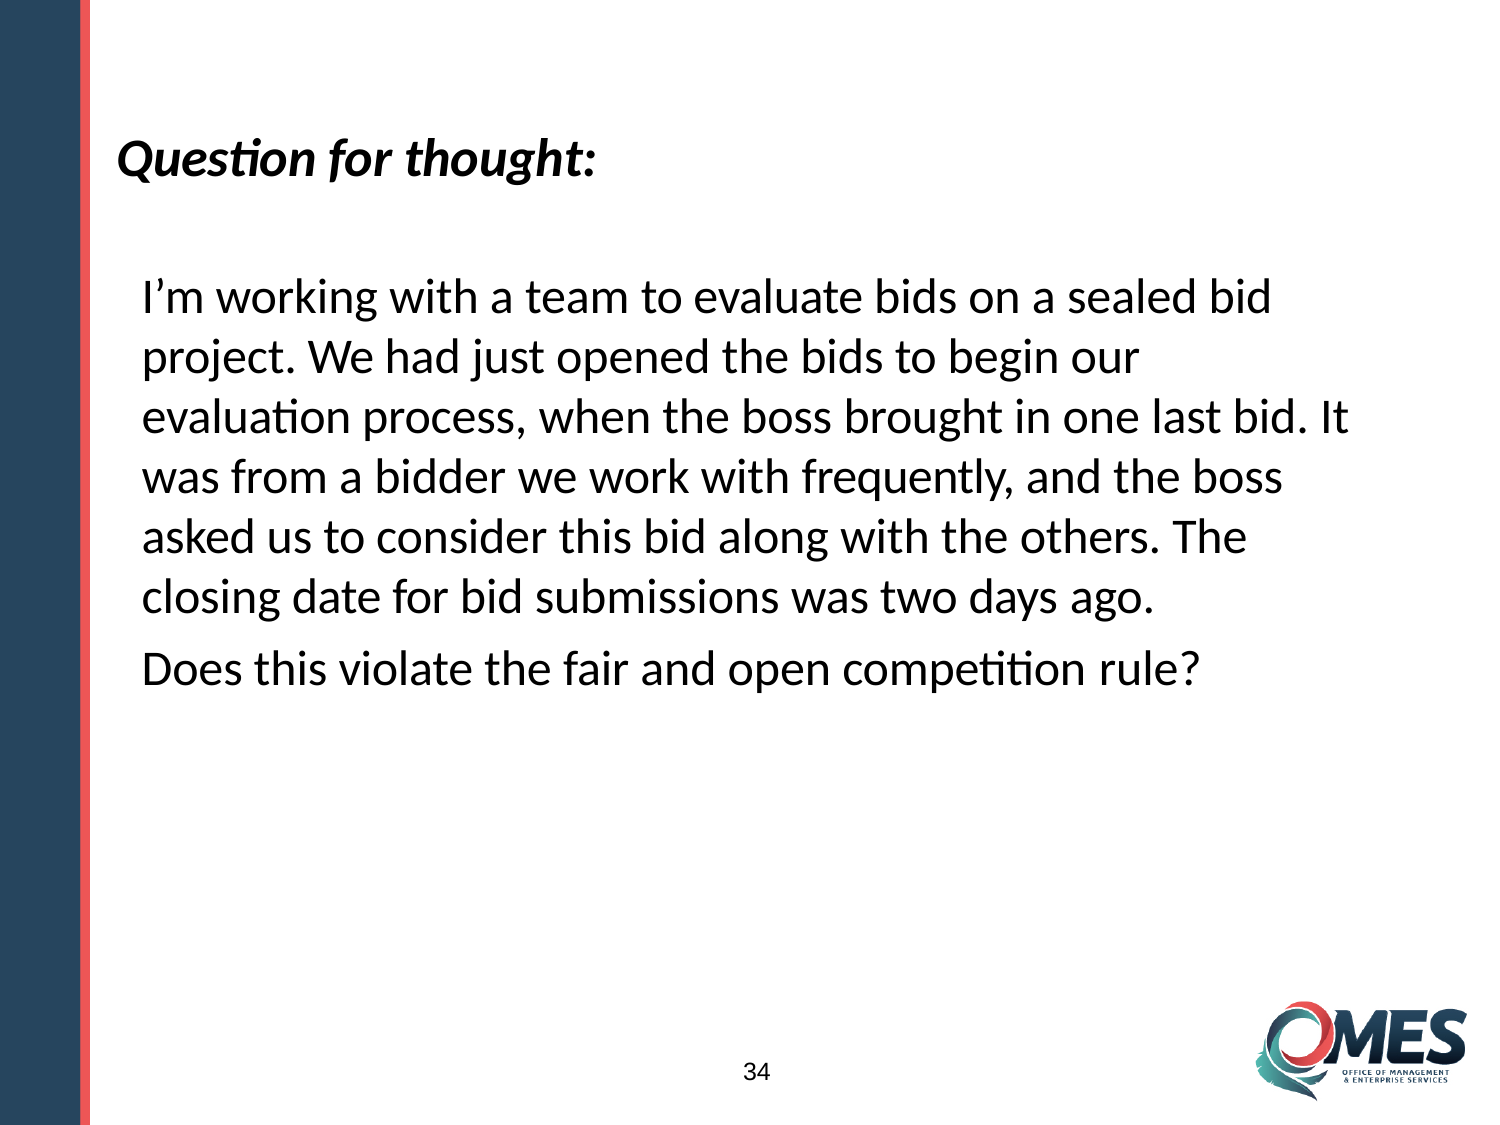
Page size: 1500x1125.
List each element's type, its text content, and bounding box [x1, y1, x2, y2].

title Question for thought: [111, 120, 601, 253]
slide_number 34 [725, 1056, 775, 1096]
picture [0, 0, 1469, 1125]
text_box I’m working with a team to evaluate bids on a sealed bid project. We had just opened the bids to begin our evaluation process, when the boss brought in one last bid. It was from a bidder we work with frequently, and the boss asked us to consider this bid along with the others. The closing date for bid submissions was two days ago. Does this violate the fair and open competition rule? [111, 253, 1362, 696]
